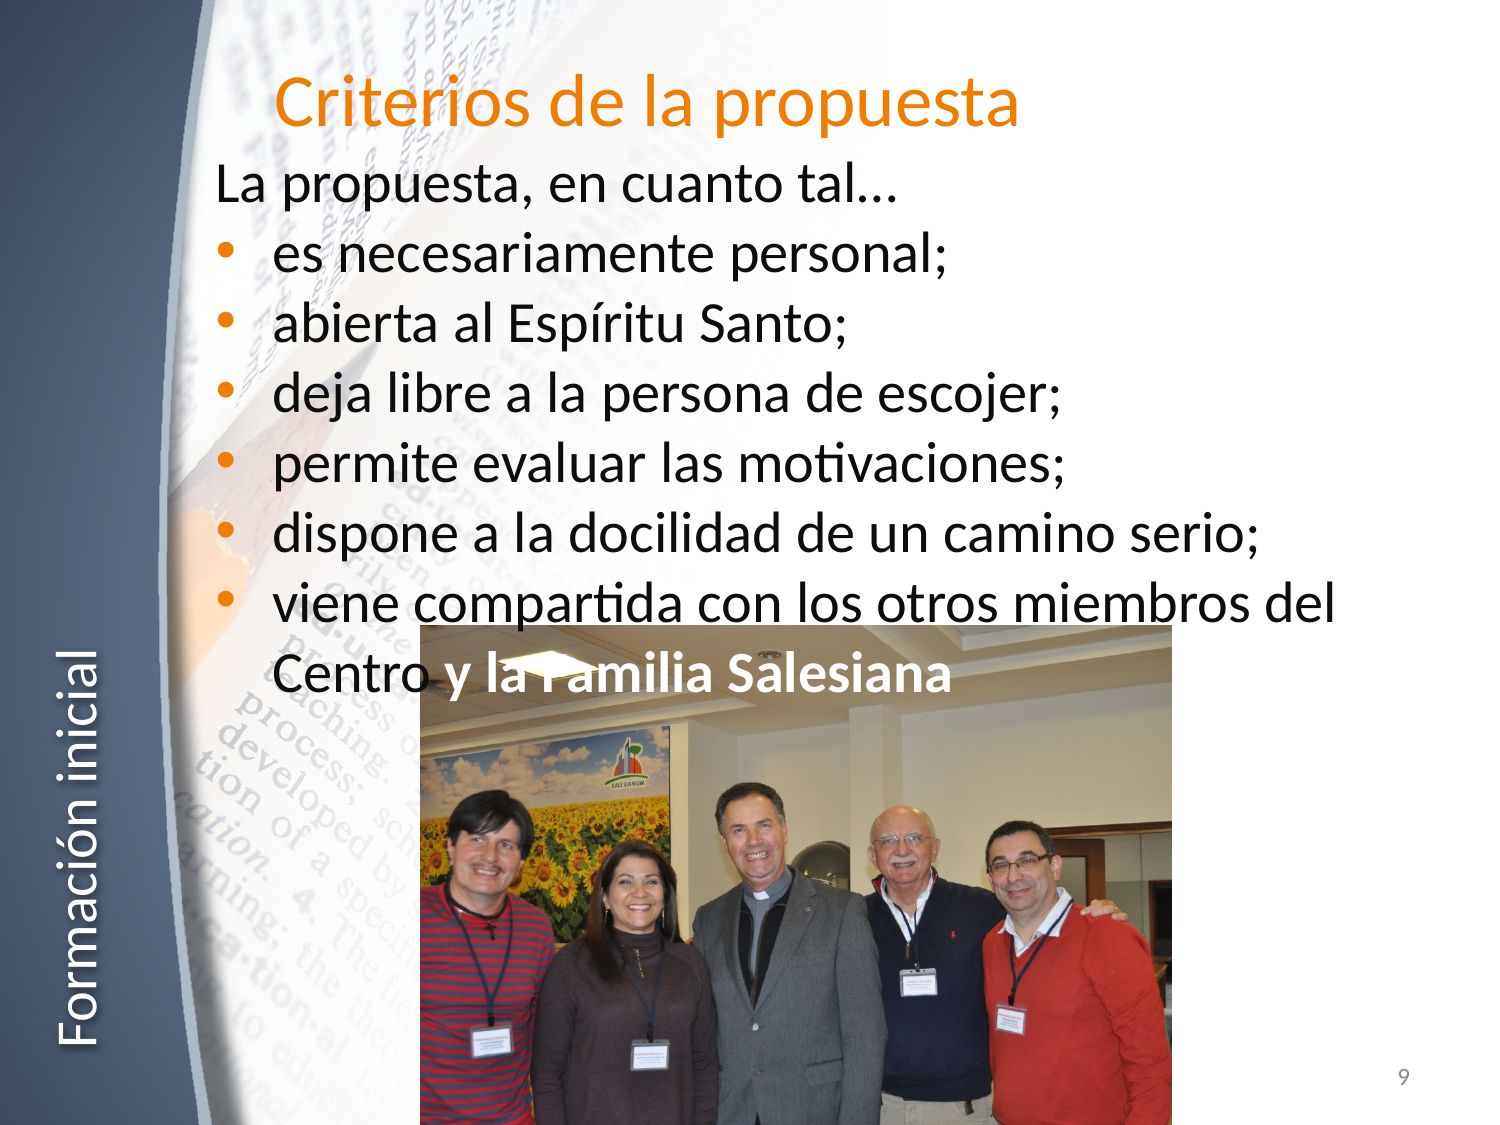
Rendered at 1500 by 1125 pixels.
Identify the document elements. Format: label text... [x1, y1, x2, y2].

list La propuesta, en cuanto tal… es necesariamente personal; abierta al Espíritu Santo; deja libre a la persona de escojer; permite evaluar las motivaciones; dispone a la docilidad de un camino serio; viene compartida con los otros miembros del Centro y la Familia Salesiana [200, 137, 1447, 738]
slide_number 9 [1176, 1045, 1425, 1106]
title Criterios de la propuesta [259, 25, 1362, 137]
text_box Formación inicial [10, 0, 136, 1064]
picture [0, 0, 1500, 1125]
